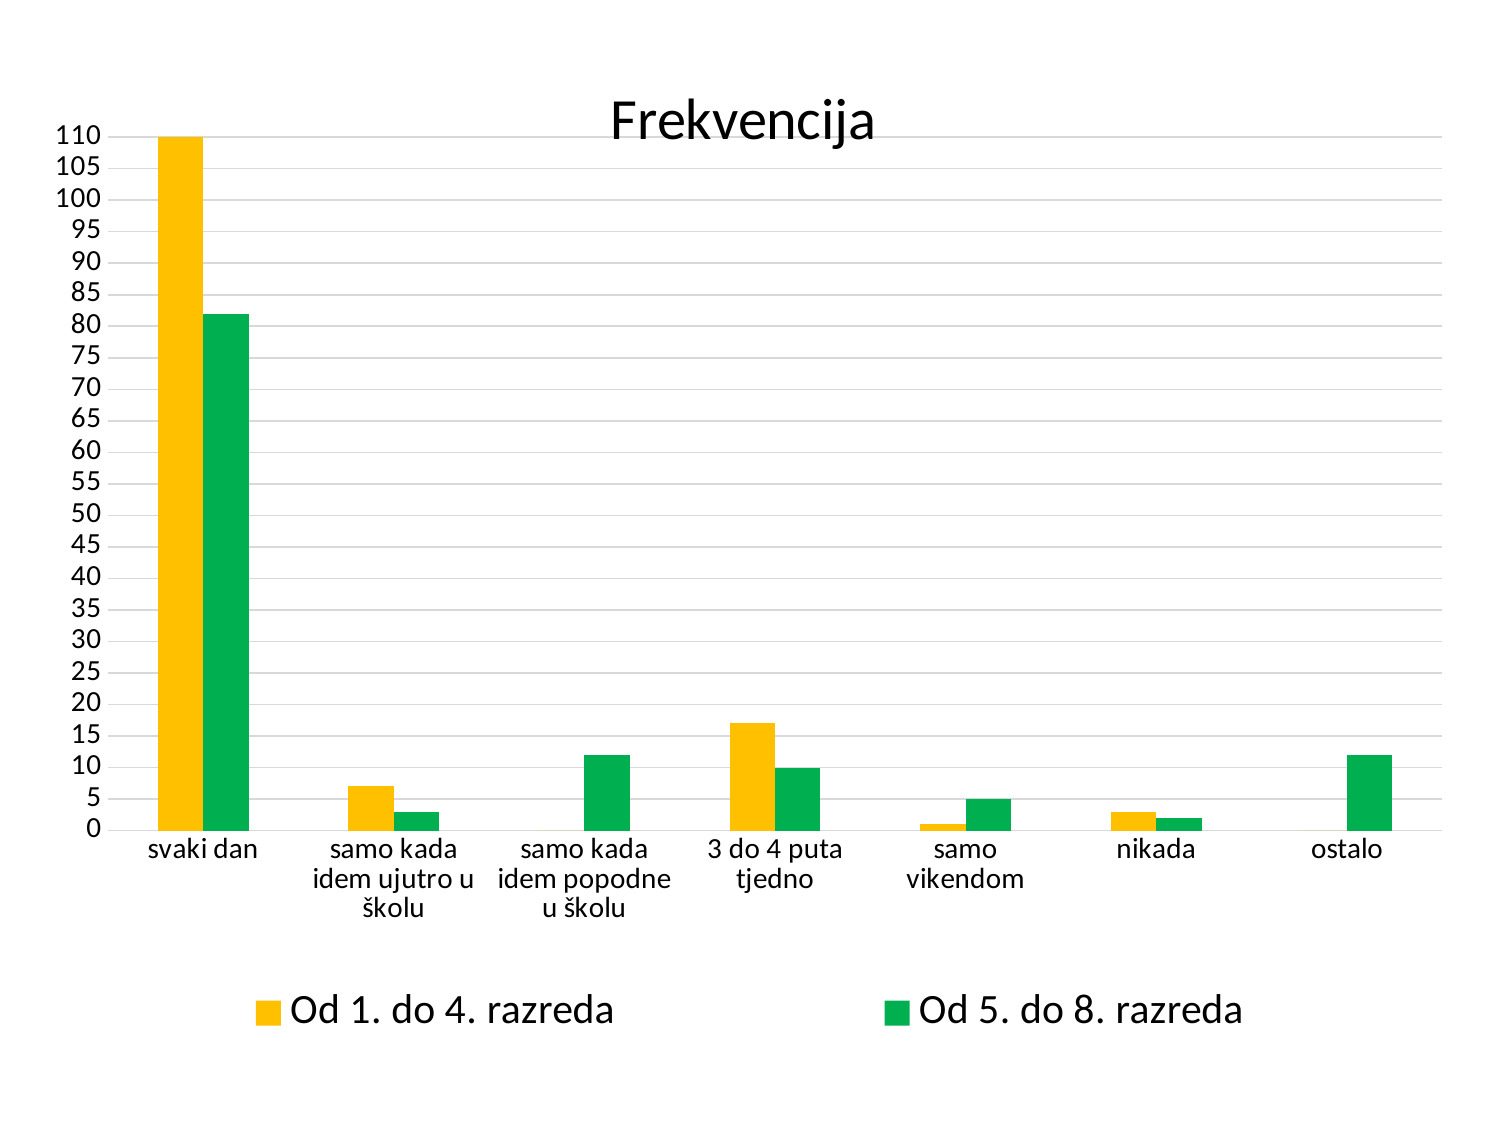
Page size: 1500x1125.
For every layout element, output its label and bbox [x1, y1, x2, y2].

chart [0, 49, 1500, 1051]
